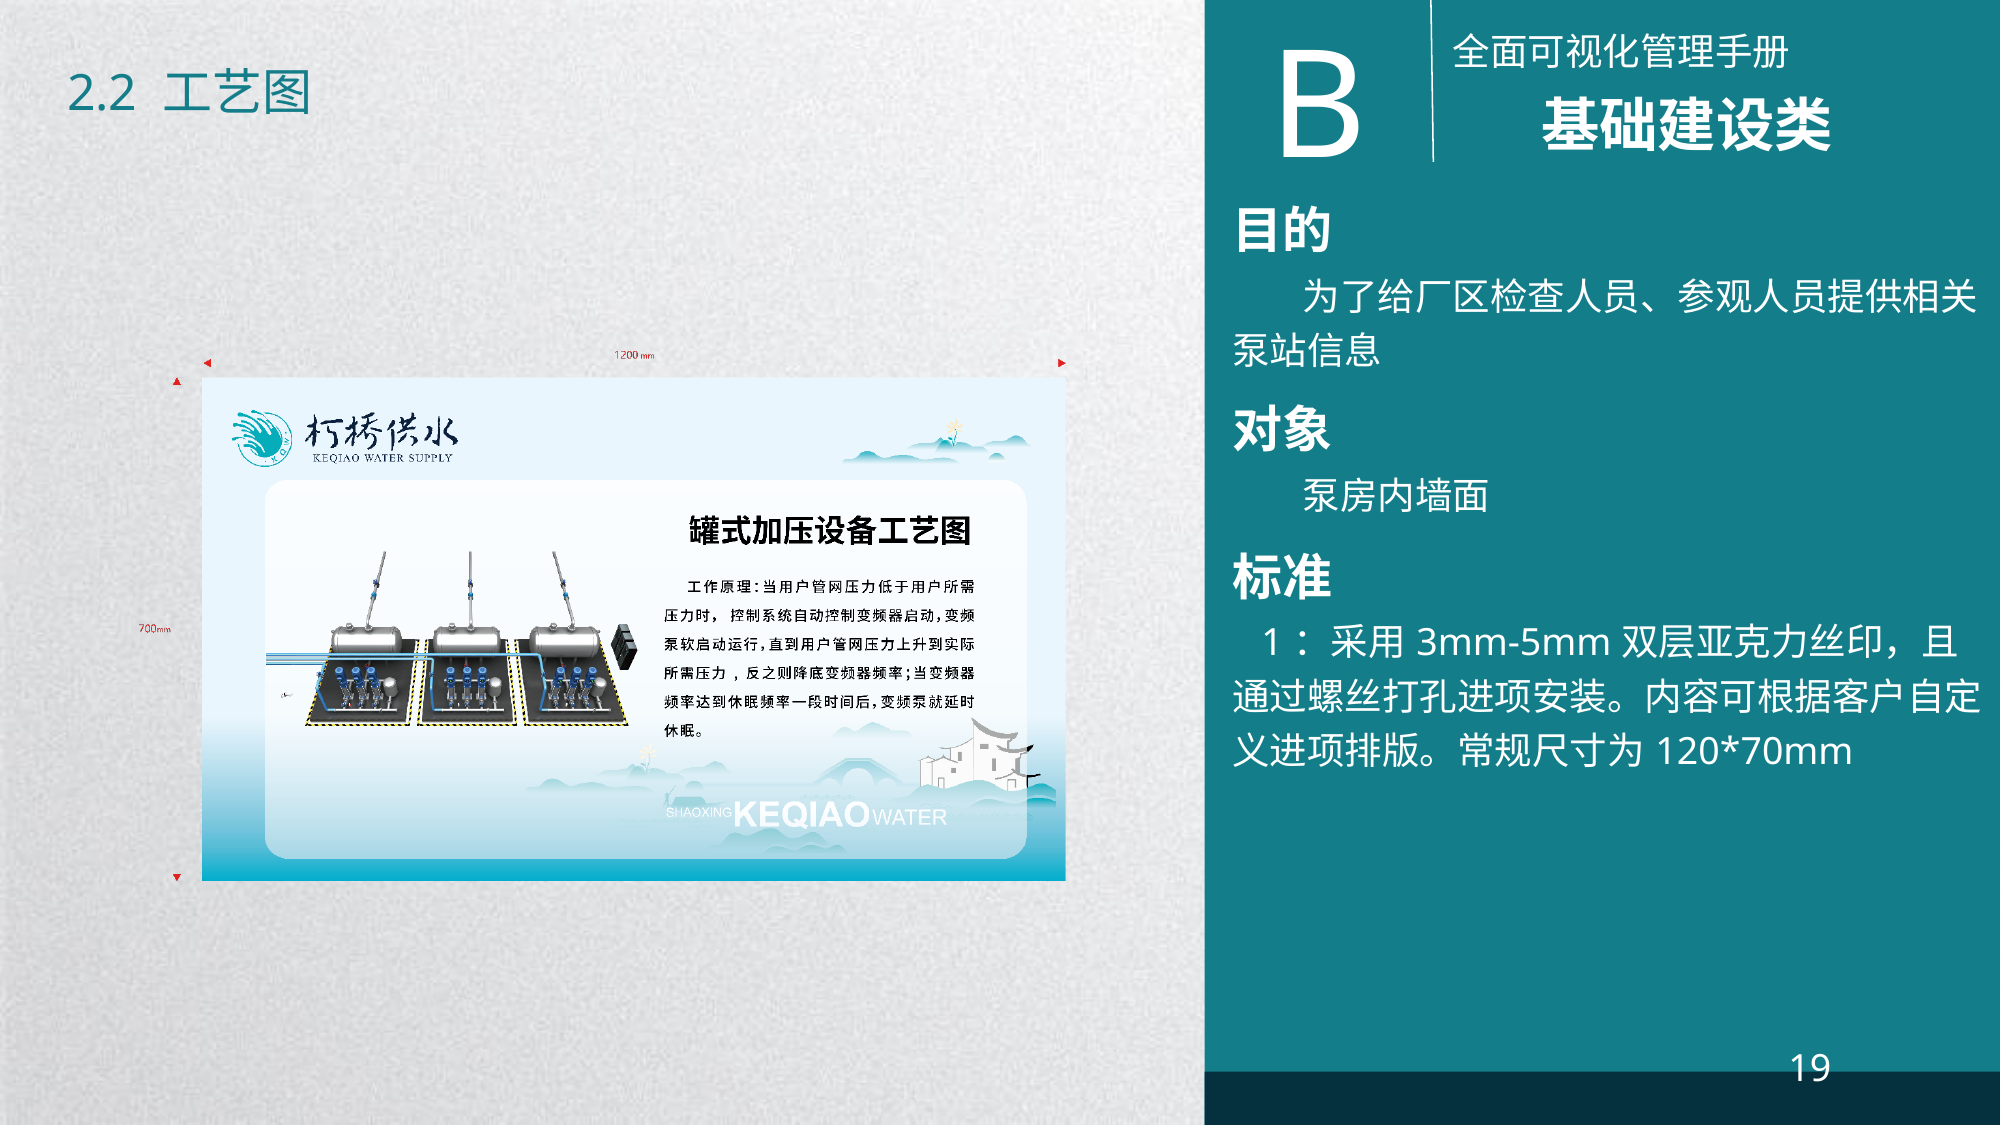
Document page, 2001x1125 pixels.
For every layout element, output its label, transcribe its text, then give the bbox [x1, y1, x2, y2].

table_cell 1：采用3mm-5mm双层亚克力丝印，且通过螺丝打孔进项安装。内容可根据客户自定义进项排版。常规尺寸为120*70mm [1217, 605, 2000, 755]
text_box [1203, 0, 2000, 1070]
text_box B [1245, 0, 1391, 183]
table_cell 对象 [1217, 382, 2000, 459]
text_box [1203, 1070, 2000, 1125]
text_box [1430, 0, 1434, 163]
picture [0, 0, 1203, 1125]
text_box 2.2 工艺图 [52, 52, 328, 128]
text_box 全面可视化管理手册 [1438, 20, 1806, 81]
text_box 基础建设类 [1526, 80, 1848, 166]
table_cell 泵房内墙面 [1217, 459, 2000, 530]
slide_number 19 [1738, 1036, 1882, 1097]
table_cell 为了给厂区检查人员、参观人员提供相关泵站信息 [1217, 259, 2000, 382]
table_cell 标准 [1217, 530, 2000, 605]
table_header 目的 [1217, 183, 2000, 259]
